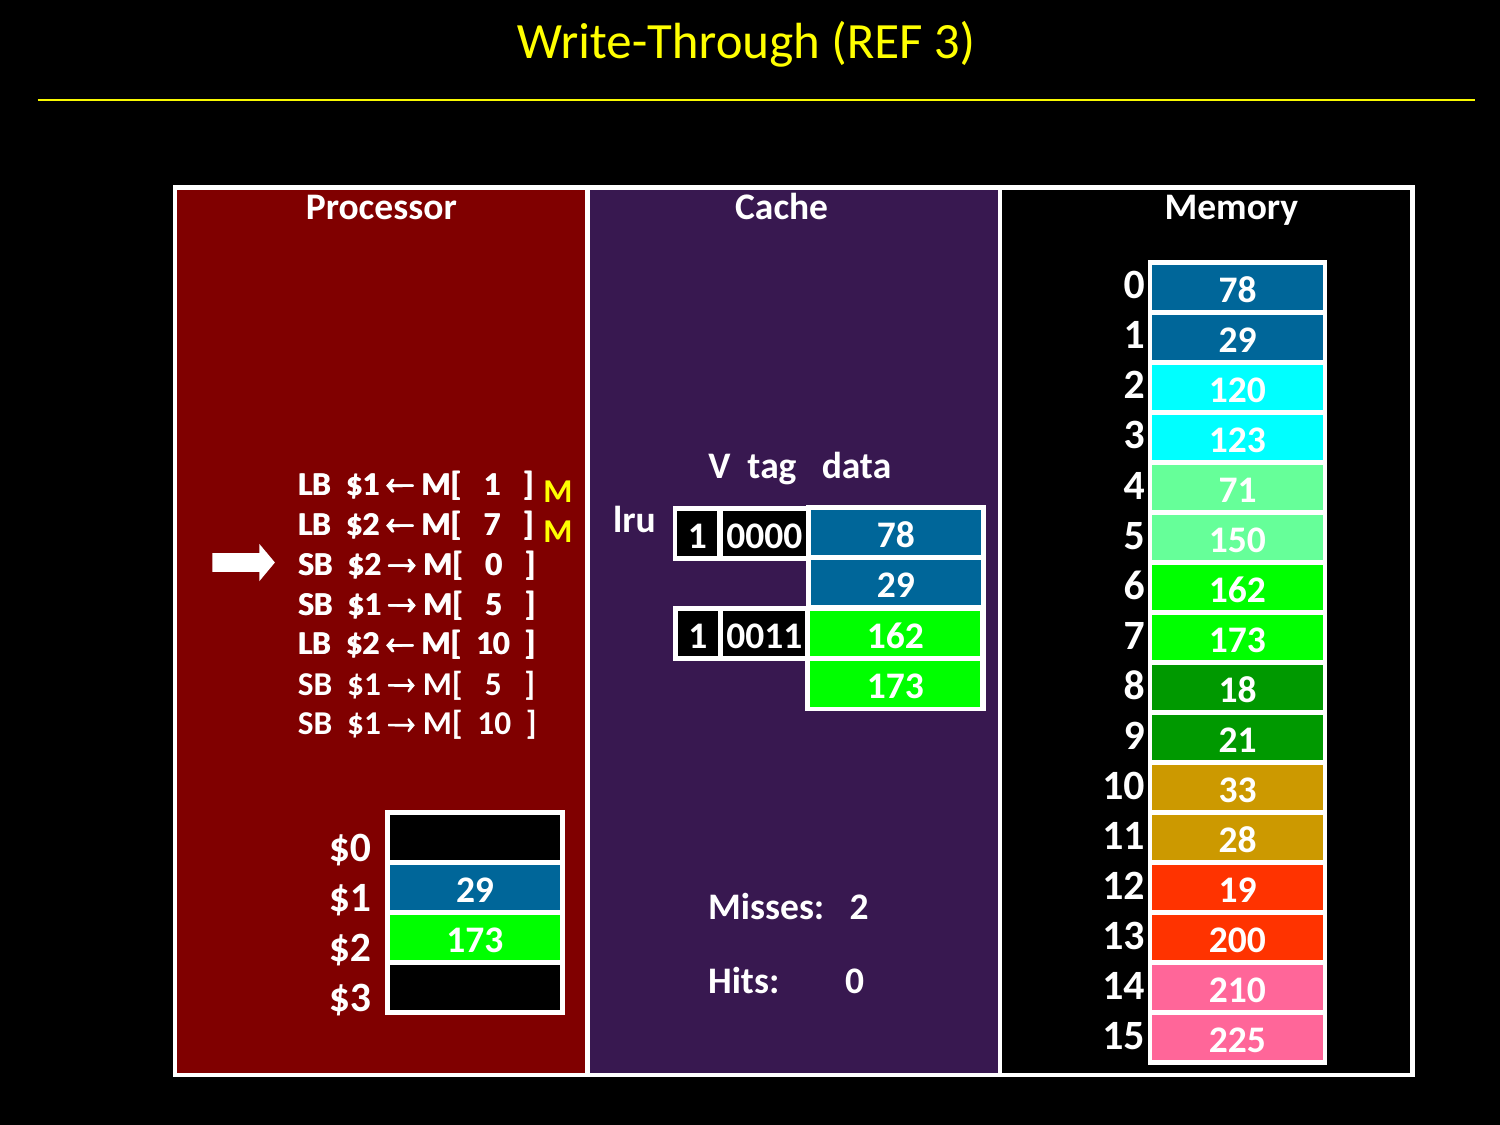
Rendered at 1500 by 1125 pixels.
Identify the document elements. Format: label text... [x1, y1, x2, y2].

text_box 225 [1149, 1012, 1325, 1063]
text_box [387, 812, 563, 862]
text_box 29 [1160, 313, 1325, 362]
text_box 162 [1160, 562, 1325, 612]
text_box 28 [1149, 812, 1325, 863]
text_box [999, 187, 1413, 1075]
title Write-Through (REF 3) [108, 0, 1384, 77]
text_box 29 [808, 558, 984, 608]
text_box 173 [1149, 612, 1325, 663]
text_box 162 [807, 608, 983, 658]
text_box Misses: 2 Hits: 0 [693, 874, 884, 1015]
text_box 78 [808, 507, 984, 558]
text_box [174, 187, 588, 1075]
text_box Cache [720, 174, 844, 235]
text_box 210 [1160, 963, 1325, 1012]
text_box 0 1 2 3 4 5 6 7 8 9 10 11 12 13 14 15 [1087, 249, 1160, 1065]
text_box M M [528, 461, 587, 637]
text_box 0000 [720, 508, 808, 559]
text_box 123 [1160, 413, 1325, 462]
text_box 1 [674, 508, 720, 559]
text_box 19 [1160, 863, 1325, 912]
text_box [212, 543, 275, 582]
text_box [588, 187, 999, 1075]
text_box 18 [1160, 663, 1325, 712]
text_box Memory [1149, 174, 1314, 235]
text_box lru [598, 487, 671, 548]
text_box Processor [291, 174, 473, 235]
text_box 200 [1149, 912, 1325, 963]
text_box 150 [1160, 513, 1325, 562]
text_box 173 [807, 658, 983, 709]
text_box 21 [1149, 712, 1325, 763]
text_box 71 [1149, 462, 1325, 513]
text_box 1 [675, 608, 721, 659]
text_box 78 [1149, 262, 1325, 313]
text_box 33 [1160, 763, 1325, 812]
text_box LB $1  M[ 1 ] LB $2  M[ 7 ] SB $2  M[ 0 ] SB $1  M[ 5 ] LB $2  M[ 10 ] SB $1  M[ 5 ] SB $1  M[ 10 ] [283, 454, 552, 749]
text_box [387, 963, 563, 1013]
text_box 173 [387, 912, 563, 963]
text_box 0011 [721, 608, 807, 659]
text_box $0 $1 $2 $3 [313, 812, 387, 1028]
text_box 29 [387, 862, 563, 912]
text_box 120 [1149, 362, 1325, 413]
text_box V tag data [649, 433, 950, 493]
